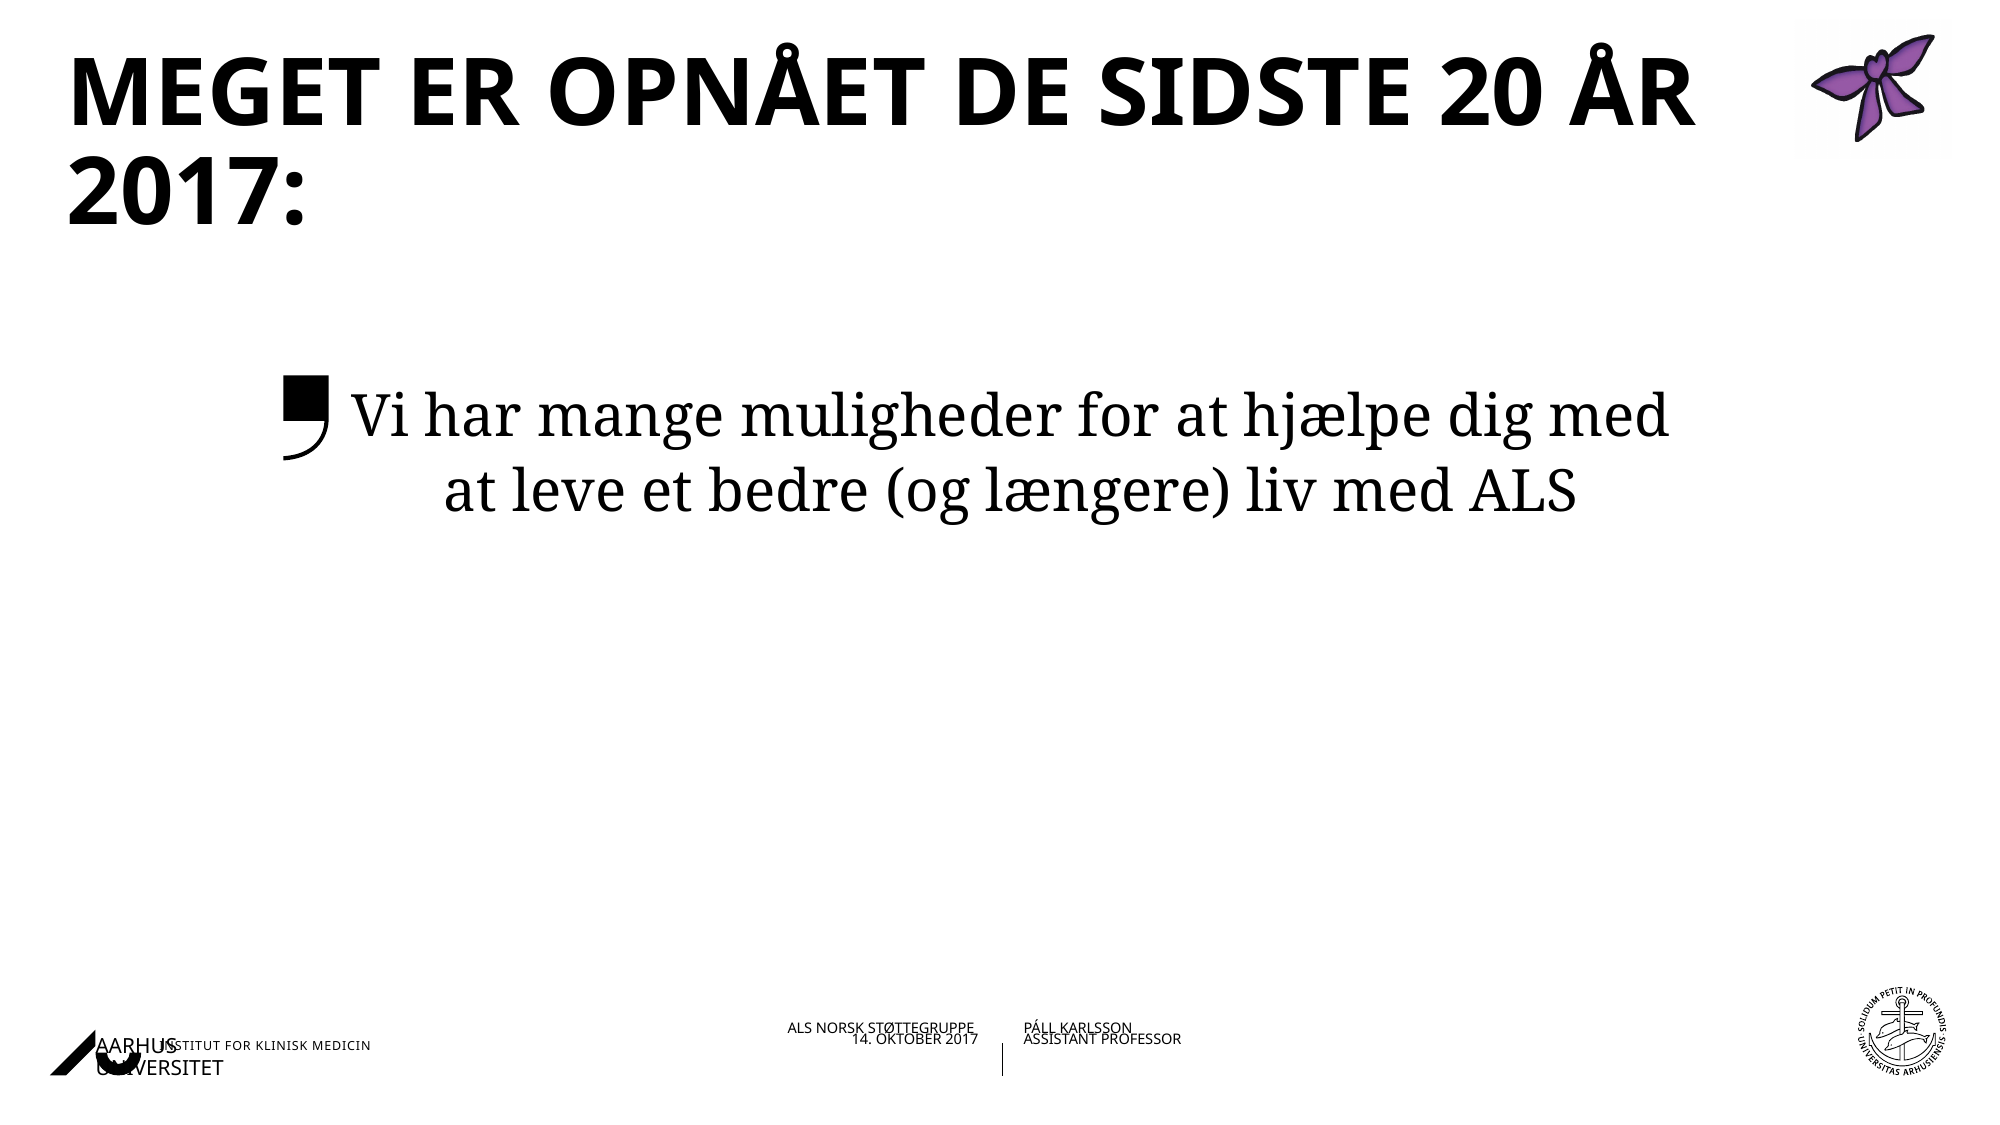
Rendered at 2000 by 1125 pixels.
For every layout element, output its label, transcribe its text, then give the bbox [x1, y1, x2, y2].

text_box Meget er opnået de sidste 20 år 2017: [51, 37, 1790, 161]
list Vi har mange muligheder for at hjælpe dig med at leve et bedre (og længere) liv med ALS [278, 373, 1674, 988]
picture [1794, 19, 1952, 159]
